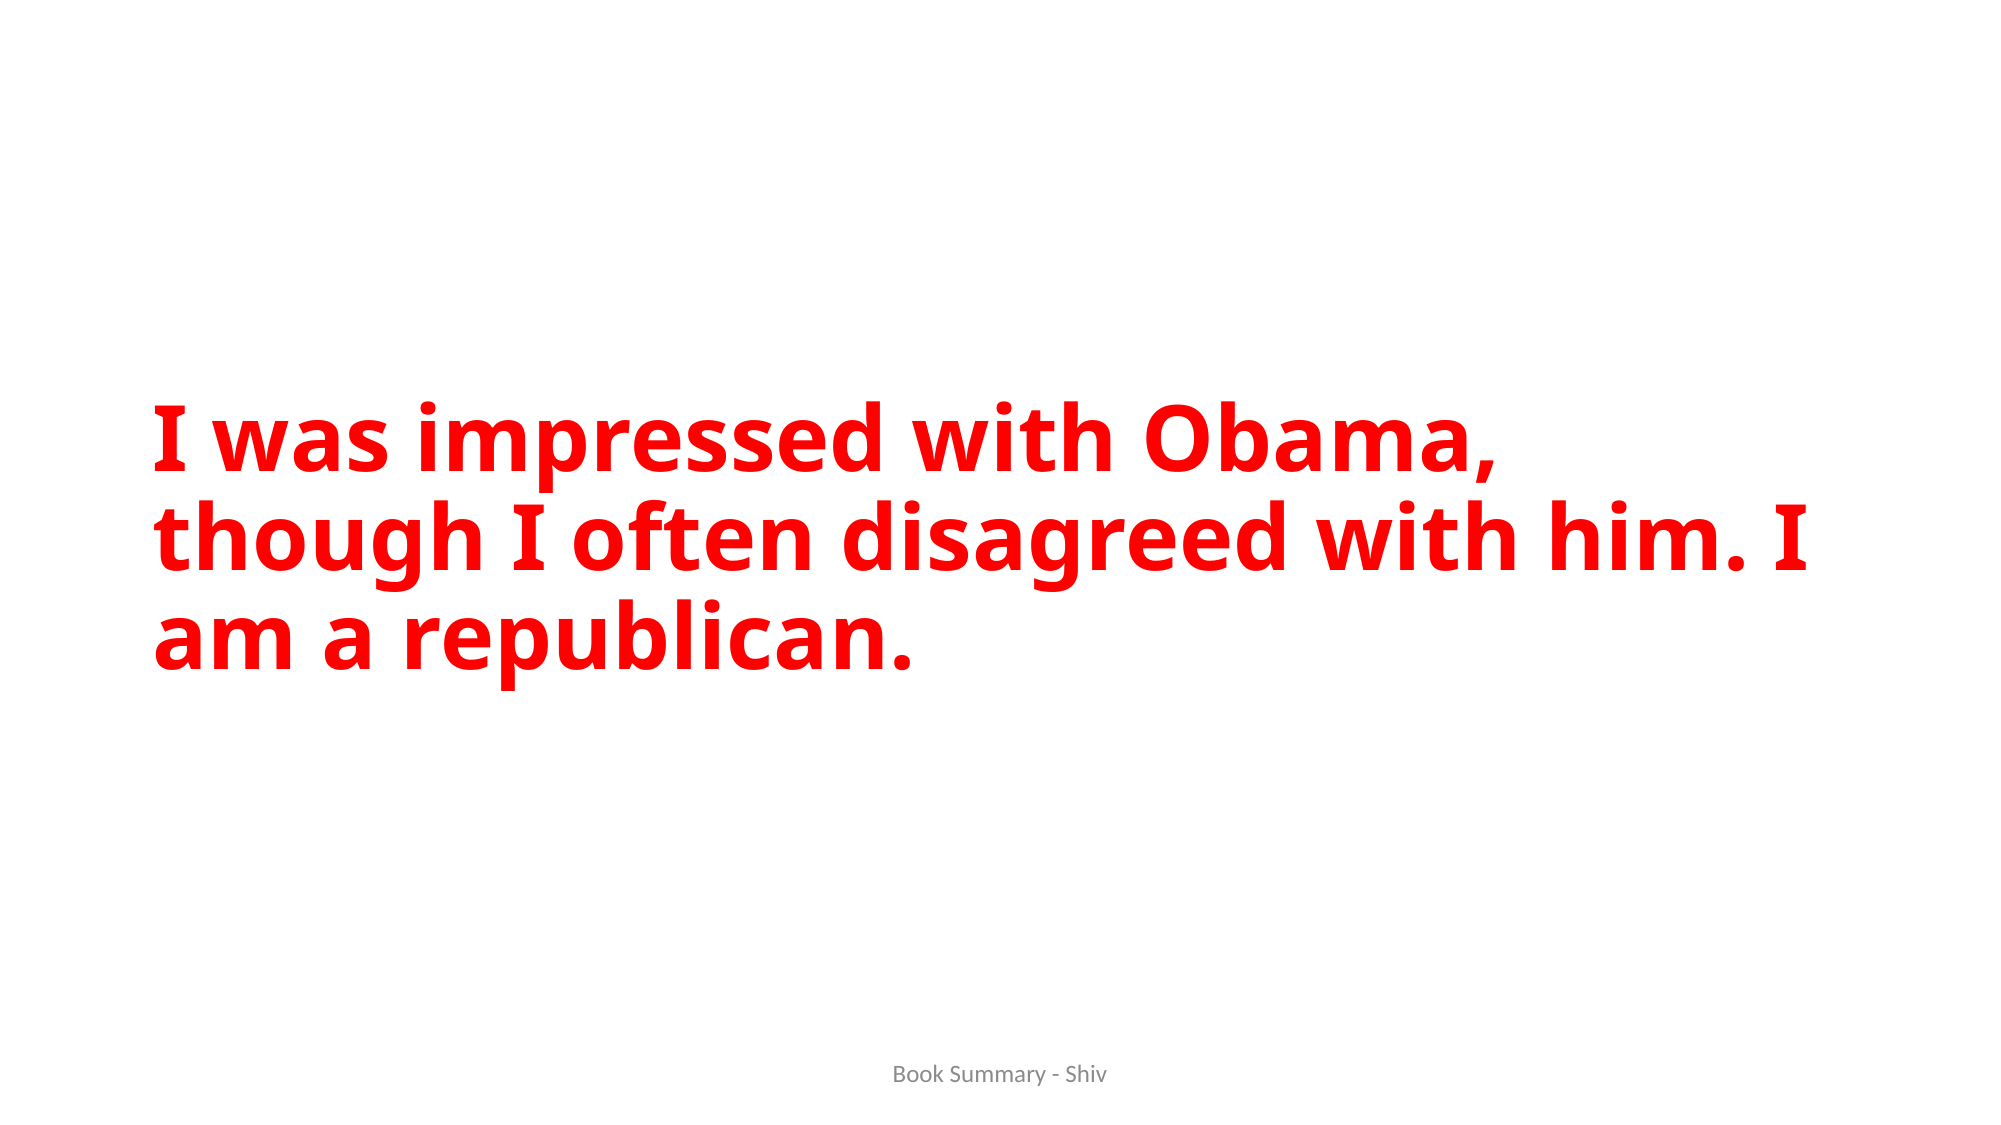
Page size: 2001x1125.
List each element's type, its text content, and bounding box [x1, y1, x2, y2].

footer Book Summary - Shiv [662, 1042, 1338, 1103]
title I was impressed with Obama, though I often disagreed with him. I am a republican. [137, 59, 1863, 1022]
